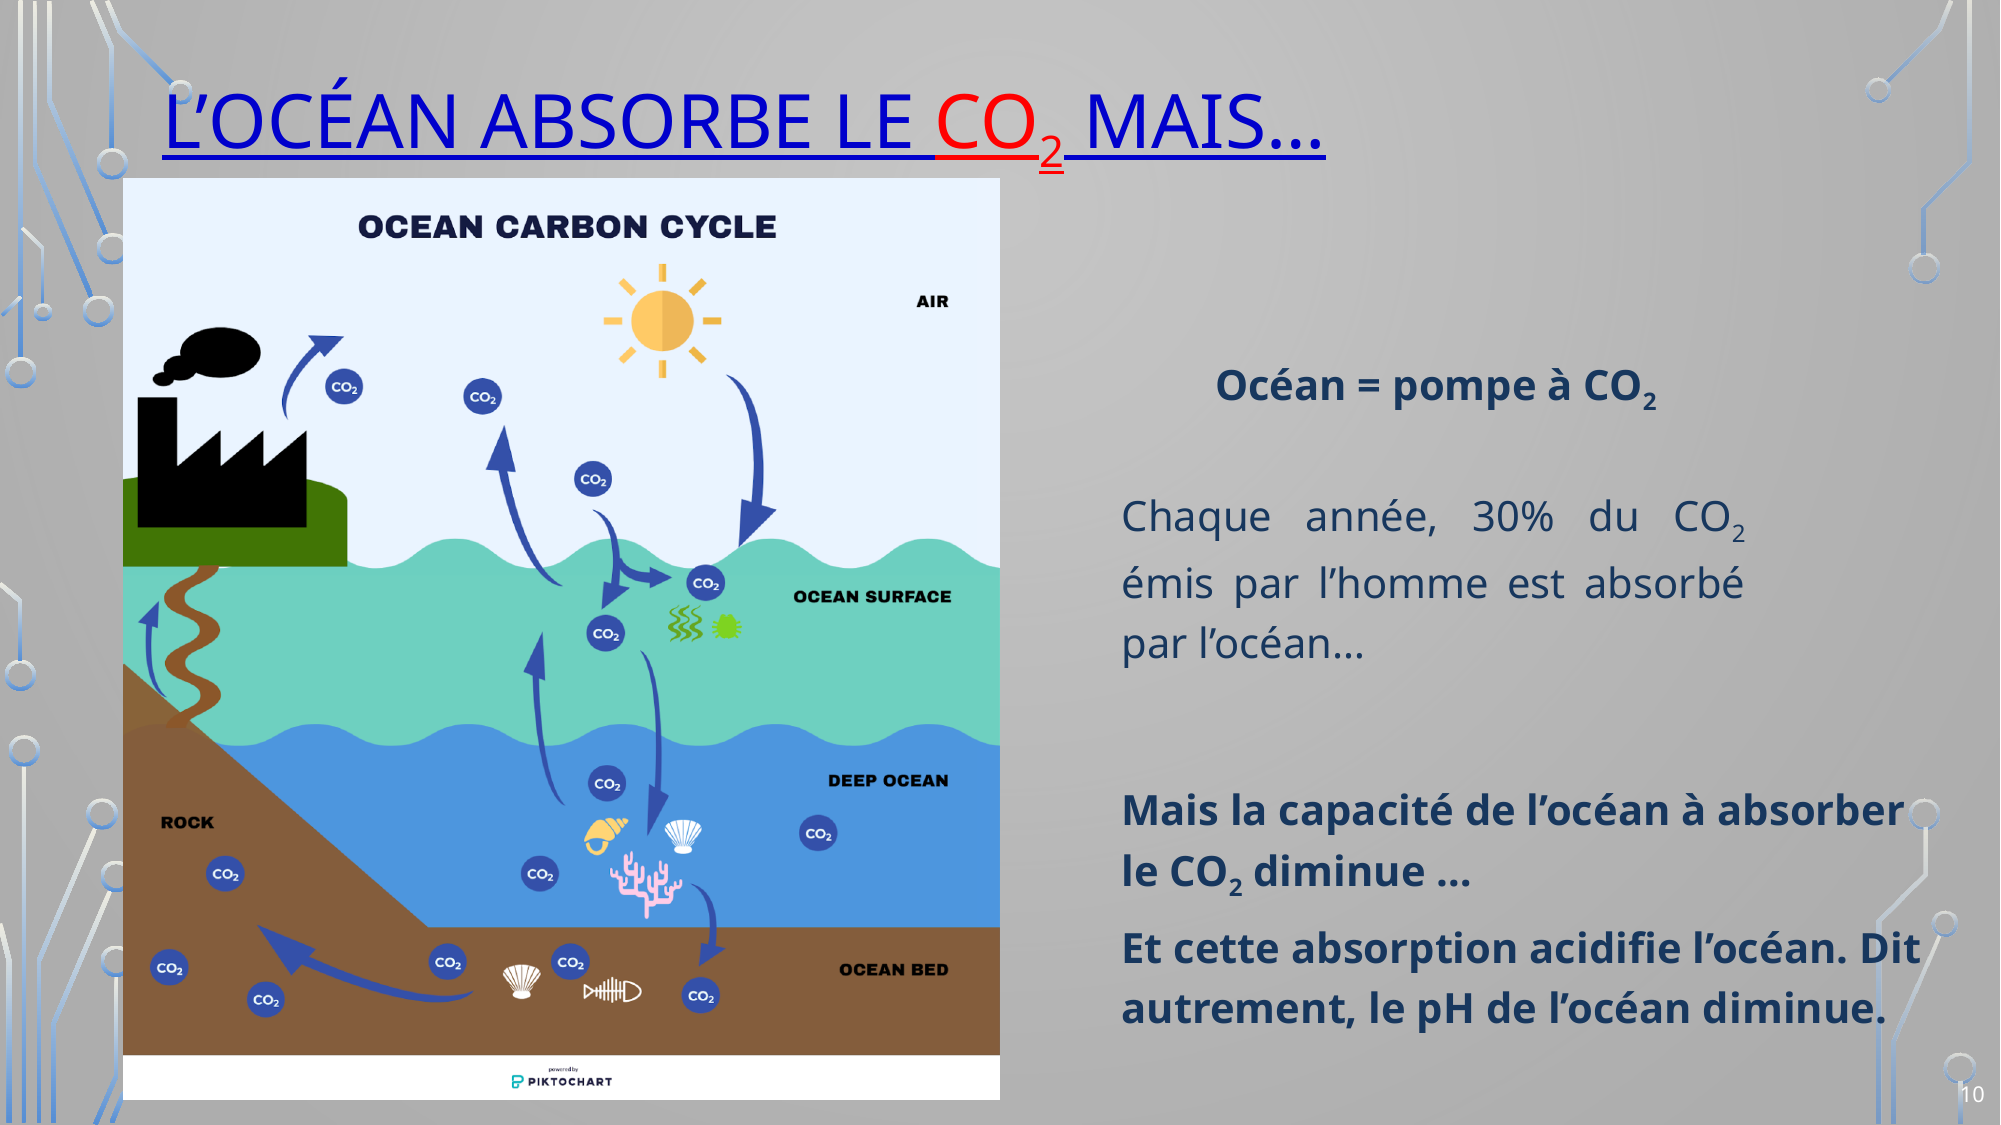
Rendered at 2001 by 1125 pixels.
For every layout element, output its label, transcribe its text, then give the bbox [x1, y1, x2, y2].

list Chaque année, 30% du CO2 émis par l’homme est absorbé par l’océan… [1031, 302, 1761, 765]
text_box Océan = pompe à CO2 [1124, 339, 1749, 476]
picture [122, 178, 1001, 1101]
title L’océan absorbe le Co2 mais… [147, 0, 1916, 243]
text_box Mais la capacité de l’océan à absorber le CO2 diminue … Et cette absorption acidifie l’océan. Dit autrement, le pH de l’océan diminue. [1031, 765, 1951, 1087]
slide_number 10 [1873, 1065, 2000, 1125]
